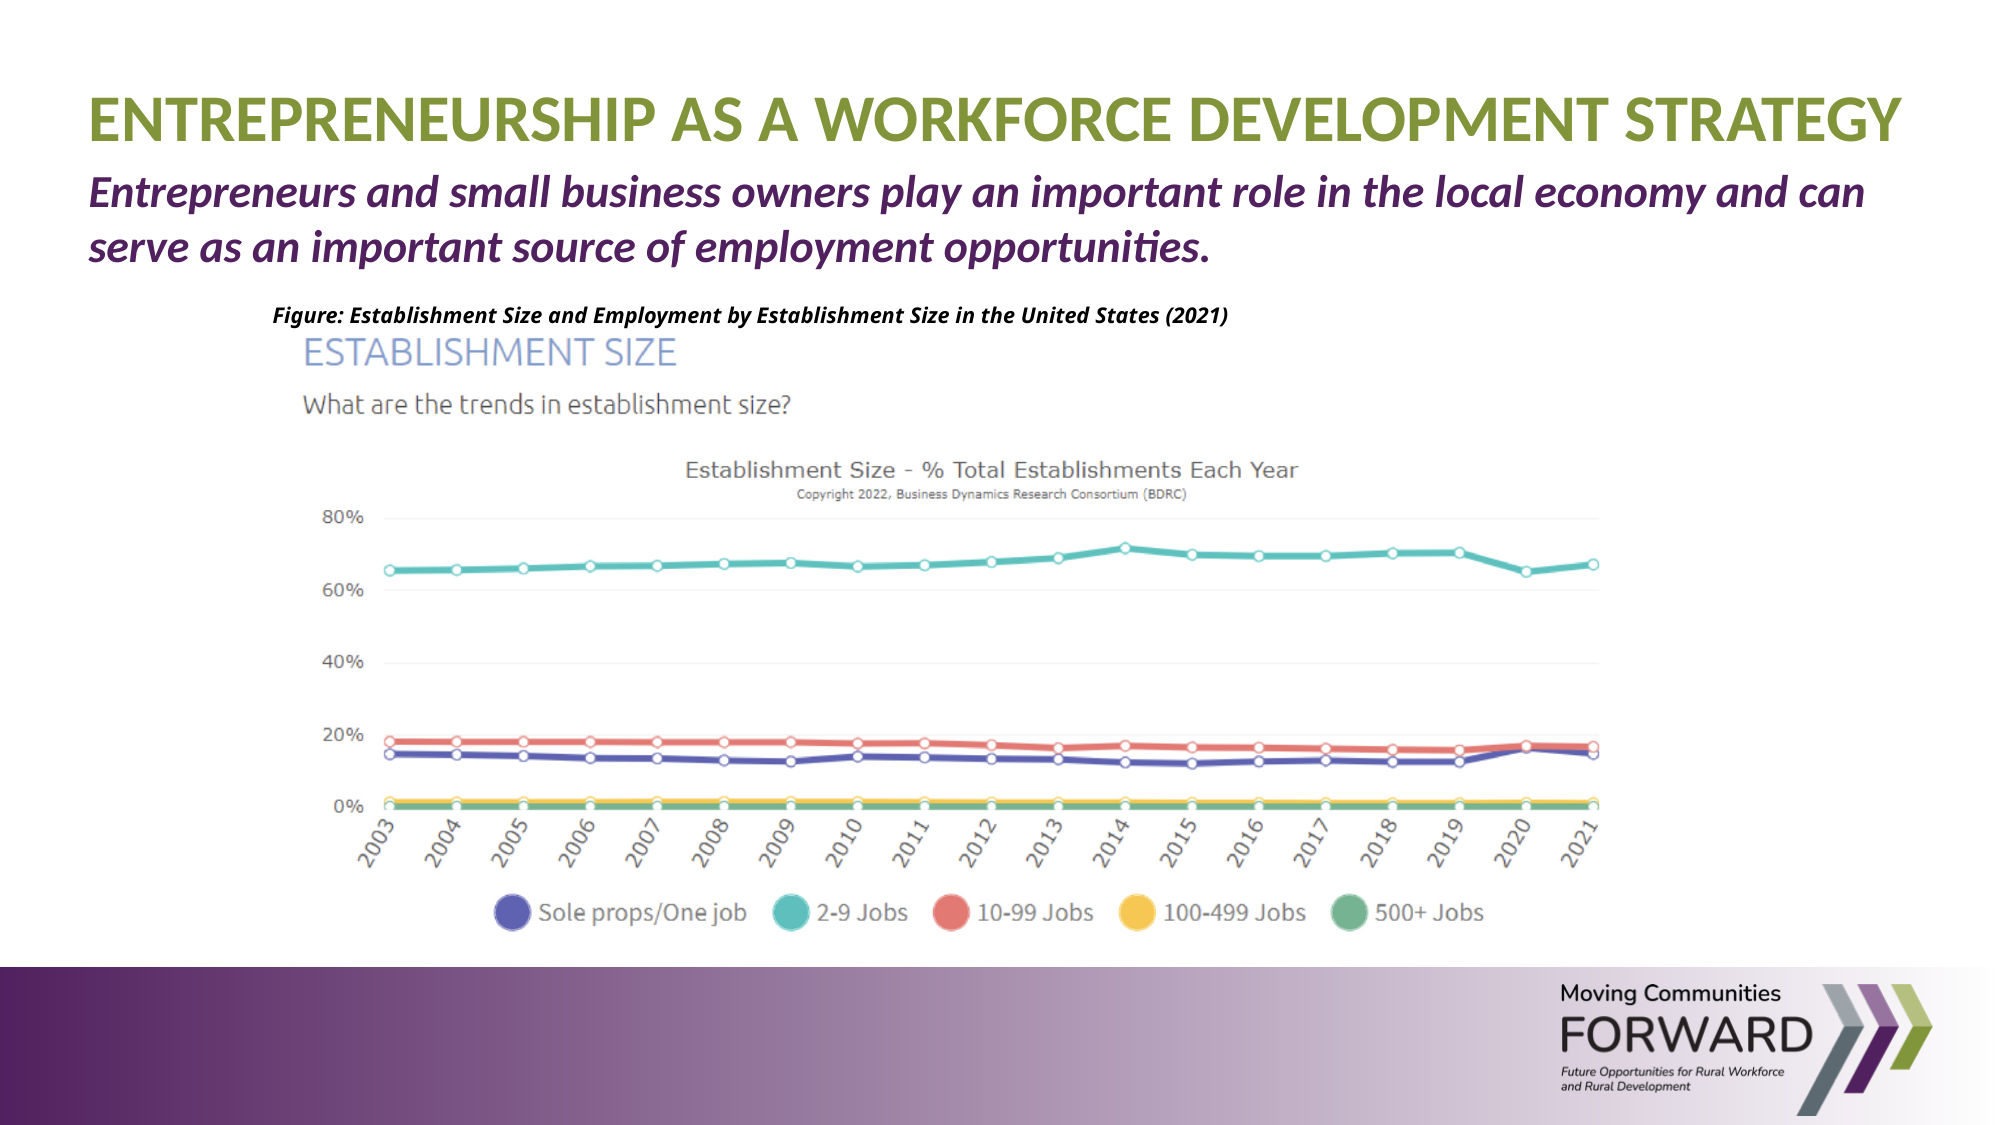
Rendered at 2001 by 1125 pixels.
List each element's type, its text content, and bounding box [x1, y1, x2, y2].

text_box Entrepreneurs and small business owners play an important role in the local economy and can serve as an important source of employment opportunities. Figure: Establishment Size and Employment by Establishment Size in the United States (2021) [73, 154, 1919, 410]
picture [1561, 984, 1933, 1116]
picture [280, 330, 1629, 952]
text_box ENTREPRENEURSHIP AS A WORKFORCE DEVELOPMENT STRATEGY [73, 76, 1949, 197]
